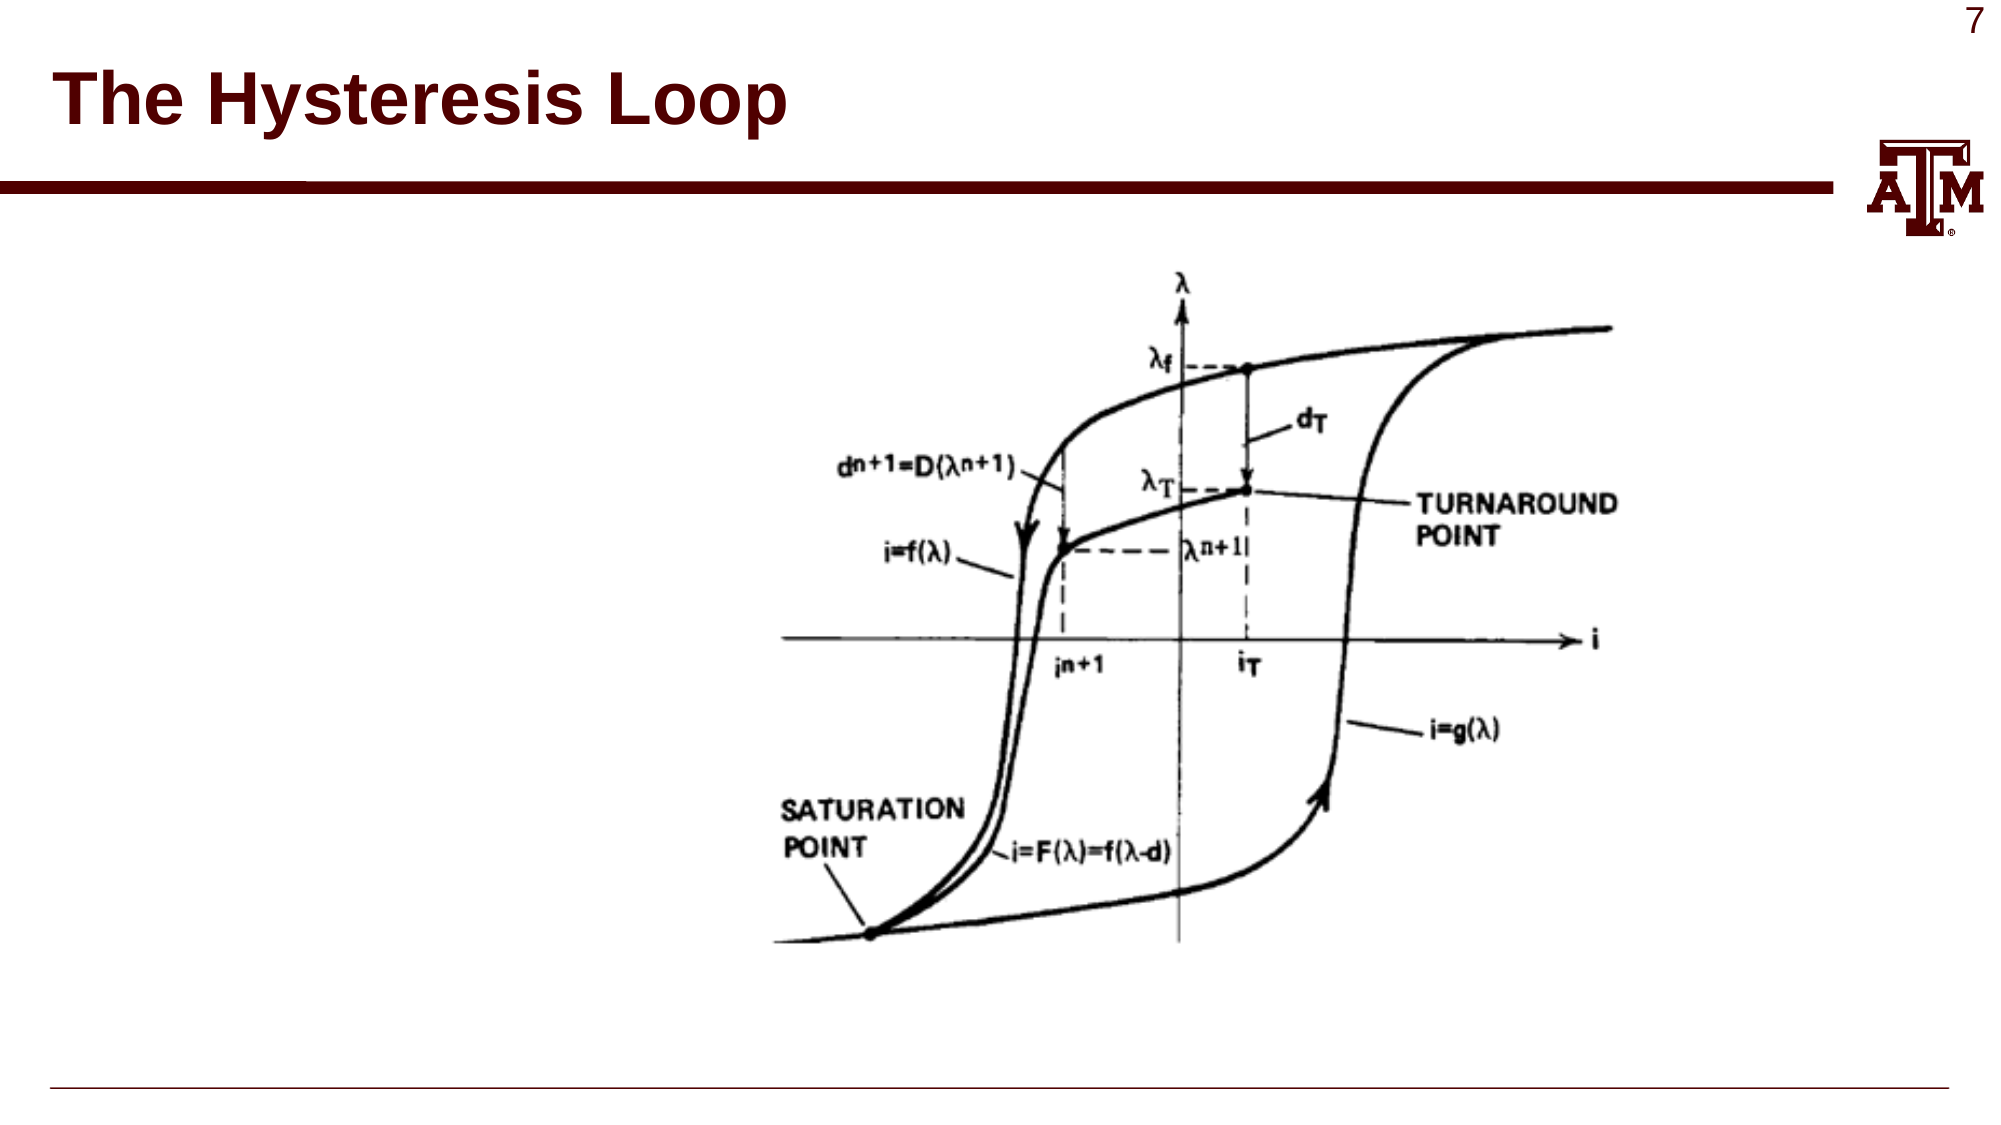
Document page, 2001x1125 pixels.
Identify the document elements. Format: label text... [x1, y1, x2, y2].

title The Hysteresis Loop [37, 12, 1826, 188]
picture [1850, 112, 2000, 263]
picture [762, 262, 1626, 946]
